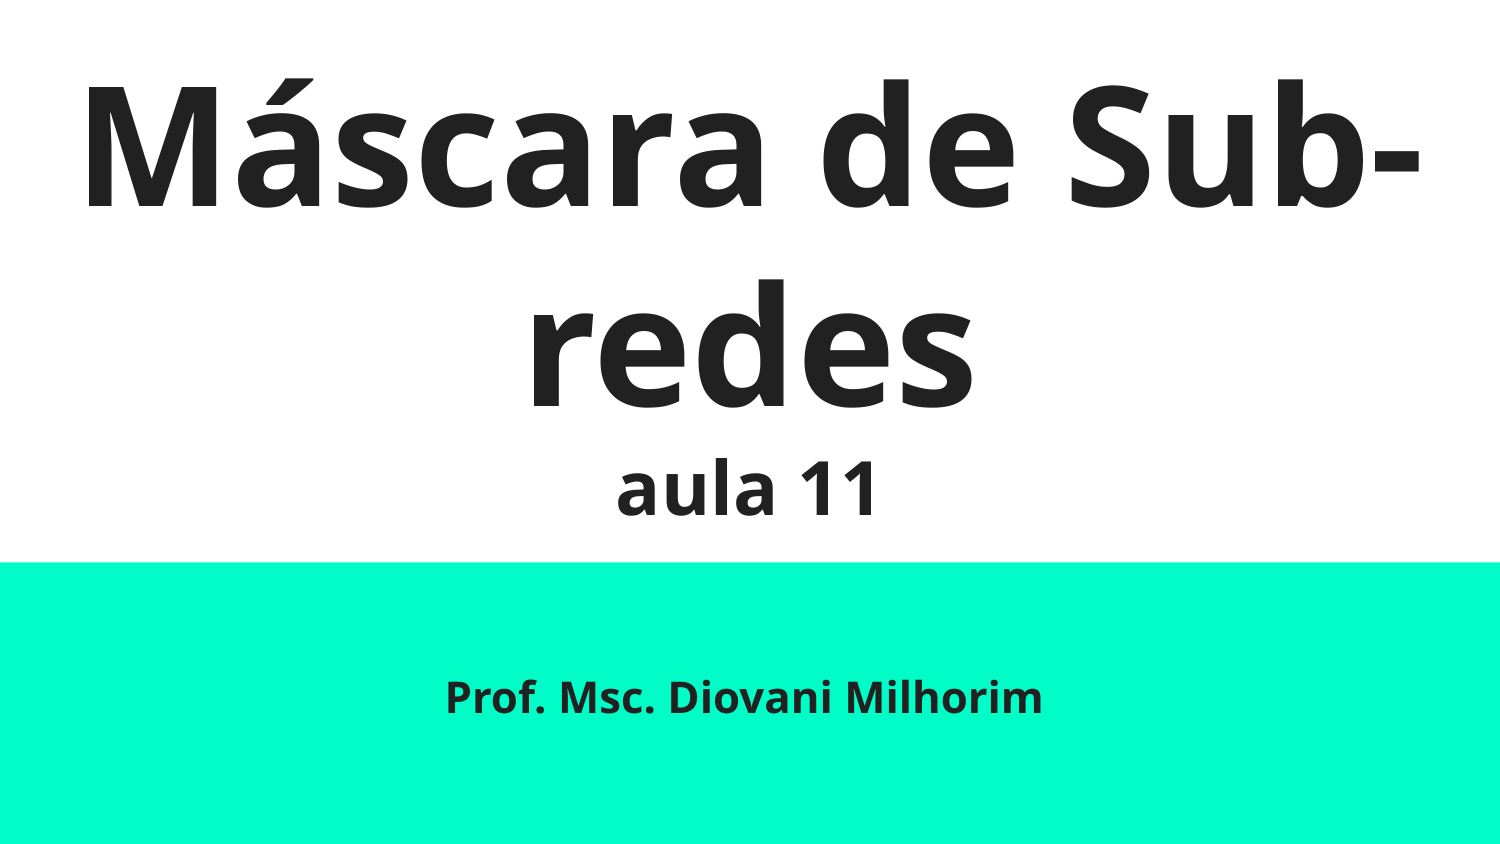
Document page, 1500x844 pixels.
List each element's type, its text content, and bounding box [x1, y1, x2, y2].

title Máscara de Sub-redes aula 11 [51, 64, 1449, 506]
subtitle Prof. Msc. Diovani Milhorim [51, 638, 1449, 755]
